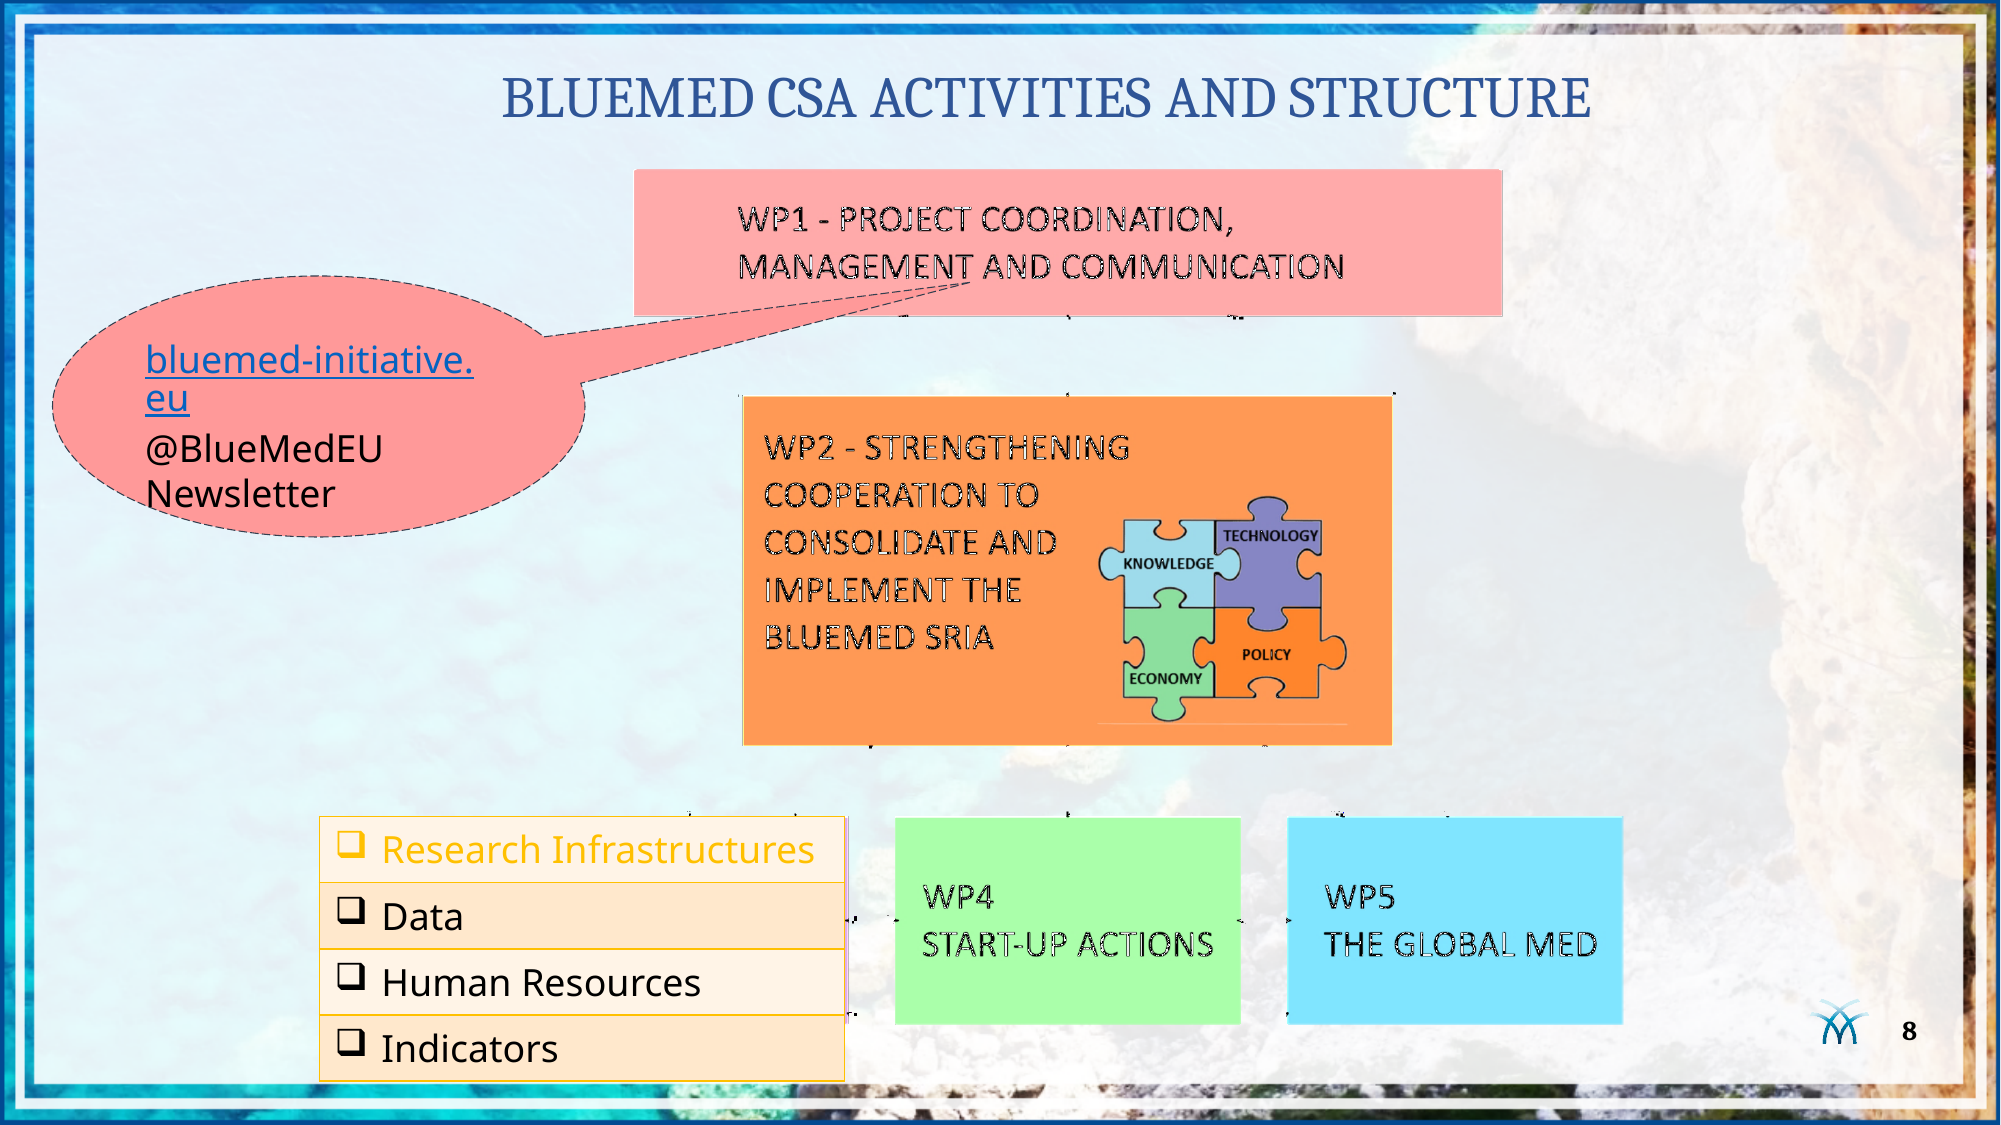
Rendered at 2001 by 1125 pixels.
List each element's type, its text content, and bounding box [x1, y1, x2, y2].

table_cell Data [320, 883, 478, 948]
table_cell Human Resources [320, 950, 478, 1014]
text_box BLUEMED CSA ACTIVITIES AND STRUCTURE [417, 59, 1677, 127]
table_header Research Infrastructures [320, 817, 478, 882]
picture [0, 0, 2001, 1125]
text_box bluemed-initiative.eu @BlueMedEU Newsletter [51, 275, 478, 538]
table_cell Indicators [320, 1016, 844, 1080]
slide_number 8 [1656, 1005, 1932, 1066]
